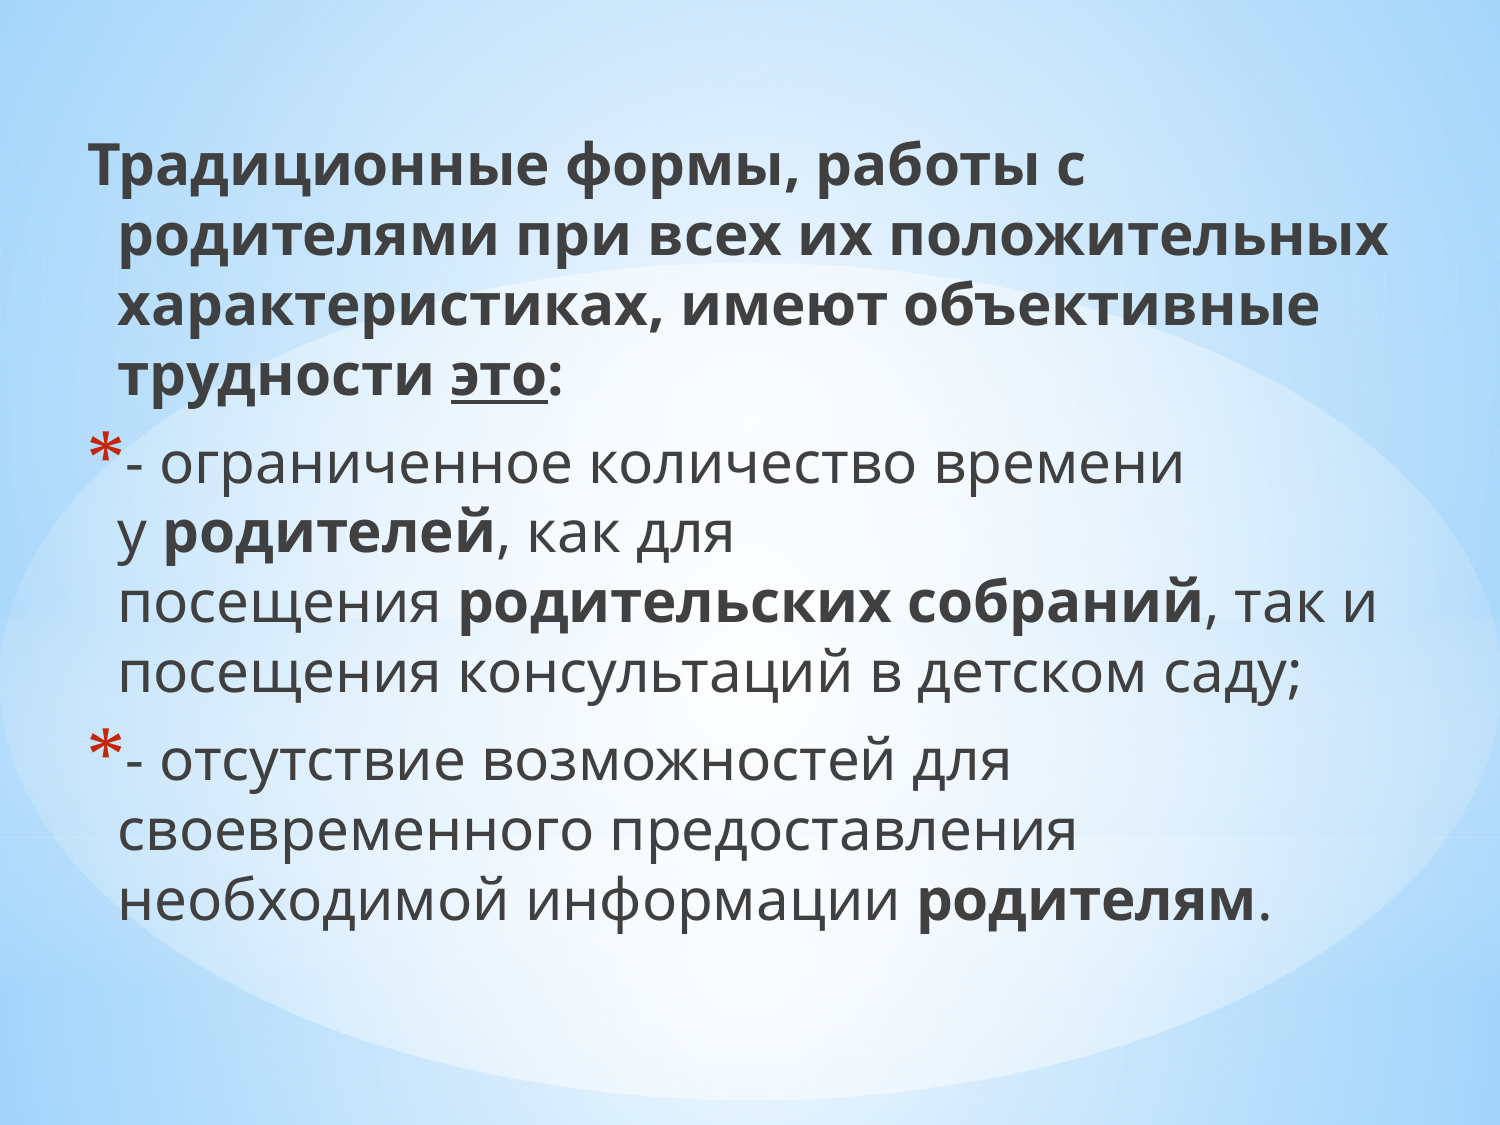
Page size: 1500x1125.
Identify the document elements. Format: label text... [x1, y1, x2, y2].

list Традиционные формы, работы с родителями при всех их положительных характеристиках, имеют объективные трудности это: - ограниченное количество времени у родителей, как для посещения родительских собраний, так и посещения консультаций в детском саду; - отсутствие возможностей для своевременного предоставления необходимой информации родителям. [64, 120, 1447, 1083]
